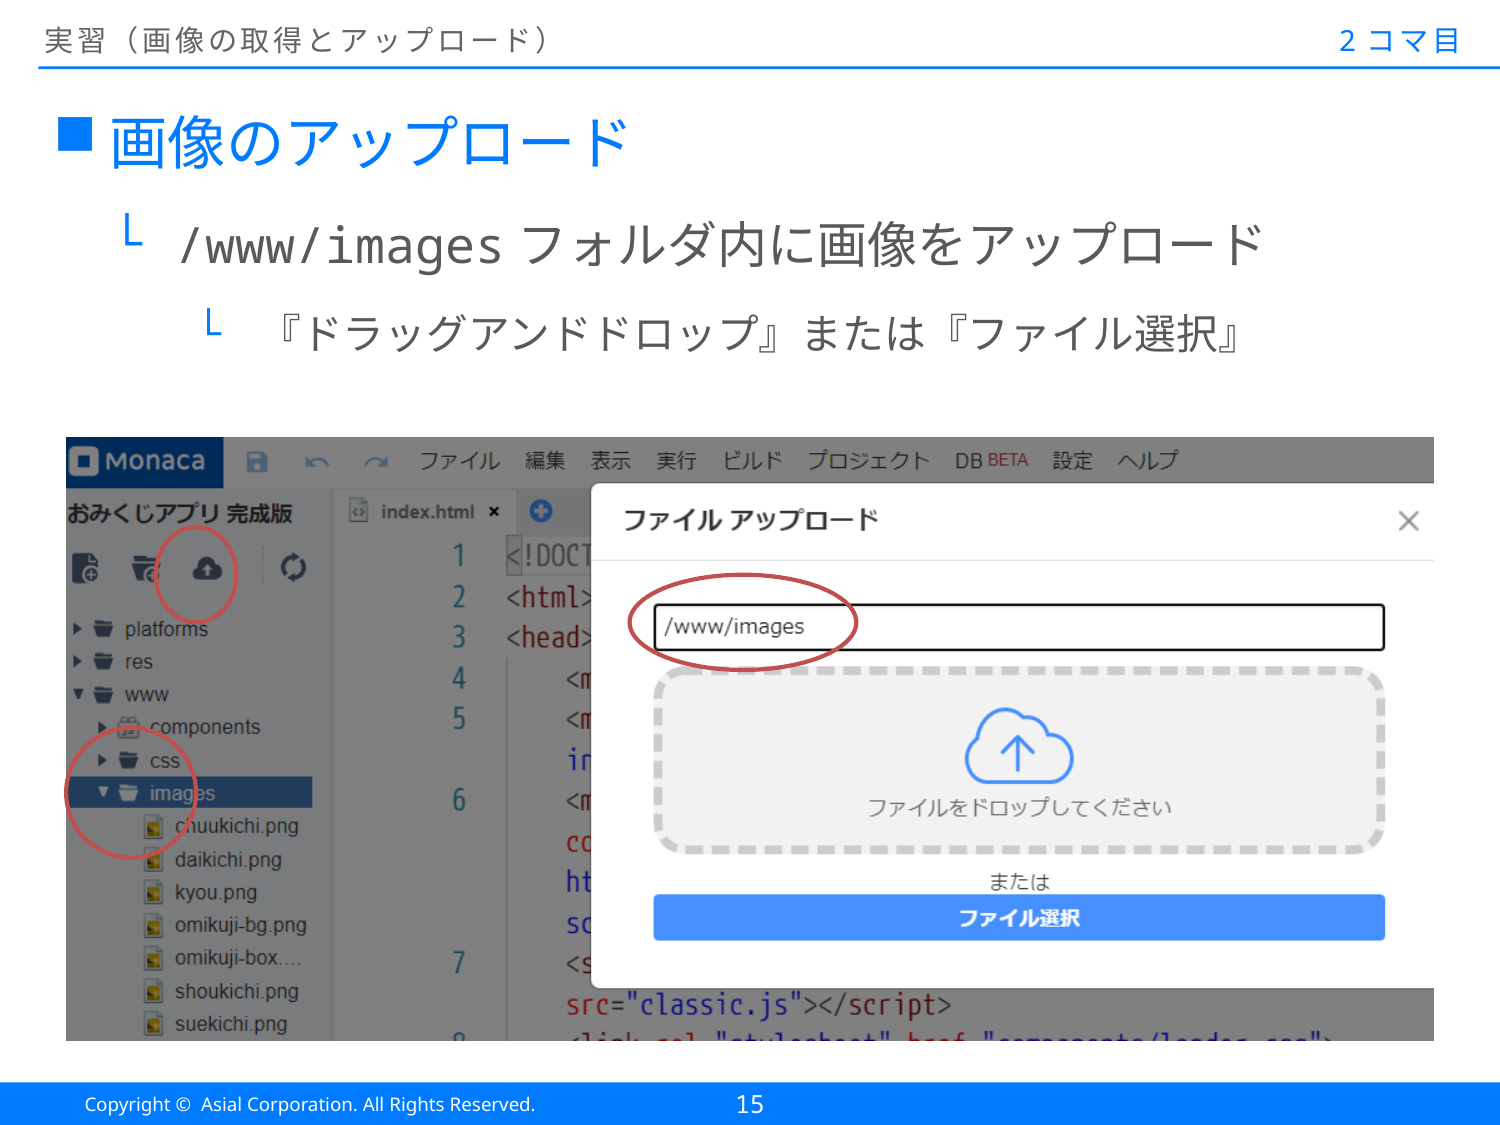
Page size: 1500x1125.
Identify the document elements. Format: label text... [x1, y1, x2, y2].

list 画像のアップロード /www/imagesフォルダ内に画像をアップロード 『ドラッグアンドドロップ』または『ファイル選択』 [38, 84, 1459, 988]
slide_number 15 [581, 1075, 919, 1125]
list 2コマ目 [702, 7, 1477, 72]
picture [65, 437, 1434, 1041]
title 実習（画像の取得とアップロード） [29, 7, 702, 72]
